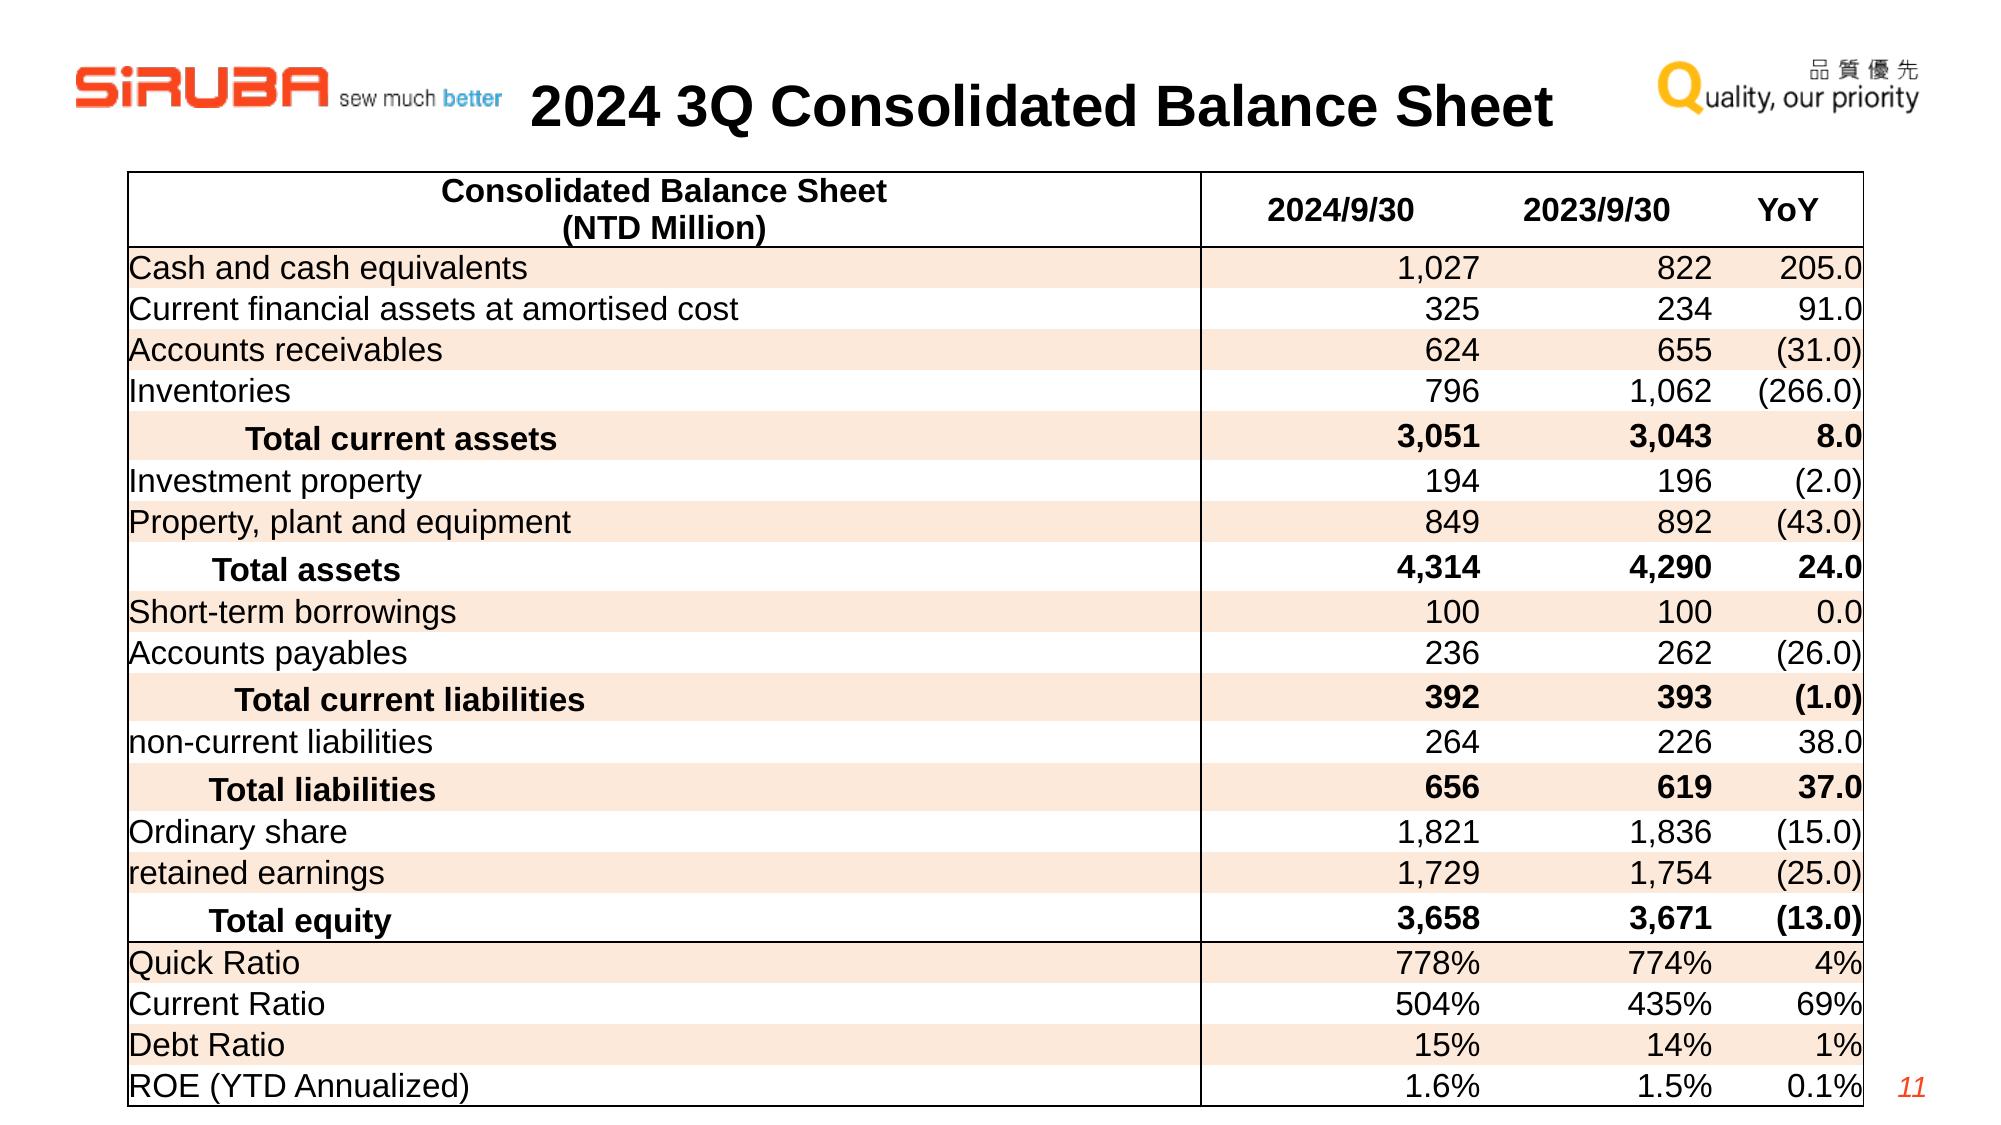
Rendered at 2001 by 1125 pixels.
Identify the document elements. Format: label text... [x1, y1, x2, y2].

table_cell 1,729 [1202, 852, 1481, 893]
table_cell Total assets [129, 542, 1200, 591]
table_cell Total liabilities [129, 763, 1200, 811]
table_cell Accounts receivables [129, 329, 1200, 370]
table_cell ROE (YTD Annualized) [129, 1065, 1200, 1105]
table_cell 849 [1202, 501, 1481, 542]
table_cell 3,043 [1481, 411, 1713, 460]
table_cell 264 [1202, 721, 1481, 763]
table_cell retained earnings [129, 852, 1200, 893]
slide_number 11 [1830, 1060, 1943, 1121]
table_cell 1,754 [1481, 852, 1713, 893]
table_cell Cash and cash equivalents [129, 248, 1200, 288]
table_cell Total current assets [129, 411, 1200, 460]
table_cell 393 [1481, 673, 1713, 721]
table_cell (25.0) [1713, 852, 1863, 893]
table_cell (1.0) [1713, 673, 1863, 721]
table_cell 100 [1481, 591, 1713, 632]
table_cell 4% [1713, 943, 1863, 983]
picture [76, 66, 502, 108]
table_cell 3,051 [1202, 411, 1481, 460]
table_cell (2.0) [1713, 460, 1863, 501]
table_cell 1.5% [1481, 1065, 1713, 1105]
table_cell 0.1% [1713, 1065, 1863, 1105]
table_cell Quick Ratio [129, 943, 1200, 983]
table_cell (31.0) [1713, 329, 1863, 370]
table_cell 196 [1481, 460, 1713, 501]
table_cell (26.0) [1713, 632, 1863, 673]
table_cell Investment property [129, 460, 1200, 501]
table_cell Total equity [129, 893, 1200, 941]
table_cell 624 [1202, 329, 1481, 370]
text_box 2024 3Q Consolidated Balance Sheet [508, 57, 1601, 149]
table_cell 262 [1481, 632, 1713, 673]
table_cell 619 [1481, 763, 1713, 811]
table_cell 236 [1202, 632, 1481, 673]
table_cell 226 [1481, 721, 1713, 763]
table_cell (15.0) [1713, 811, 1863, 852]
table_header Consolidated Balance Sheet (NTD Million) [129, 173, 1200, 246]
table_cell Accounts payables [129, 632, 1200, 673]
table_cell 91.0 [1713, 288, 1863, 329]
table_cell Ordinary share [129, 811, 1200, 852]
picture [1655, 51, 1920, 120]
table_cell Total current liabilities [129, 673, 1200, 721]
table_cell 822 [1481, 248, 1713, 288]
table_cell Current financial assets at amortised cost [129, 288, 1200, 329]
table_cell 1,027 [1202, 248, 1481, 288]
table_cell 14% [1481, 1024, 1713, 1065]
table_cell 3,658 [1202, 893, 1481, 941]
table_cell 8.0 [1713, 411, 1863, 460]
table_cell Property, plant and equipment [129, 501, 1200, 542]
table_cell 234 [1481, 288, 1713, 329]
table_cell 1.6% [1202, 1065, 1481, 1105]
table_cell 392 [1202, 673, 1481, 721]
table_cell 1,062 [1481, 370, 1713, 411]
table_cell 69% [1713, 983, 1863, 1024]
table_cell 3,671 [1481, 893, 1713, 941]
table_cell Current Ratio [129, 983, 1200, 1024]
table_cell 100 [1202, 591, 1481, 632]
table_cell Inventories [129, 370, 1200, 411]
table_cell 655 [1481, 329, 1713, 370]
table_cell 504% [1202, 983, 1481, 1024]
table_cell 1,821 [1202, 811, 1481, 852]
table_cell 4,314 [1202, 542, 1481, 591]
table_cell 205.0 [1713, 248, 1863, 288]
table_cell 1% [1713, 1024, 1863, 1065]
table_cell 435% [1481, 983, 1713, 1024]
table_cell 194 [1202, 460, 1481, 501]
table_cell 778% [1202, 943, 1481, 983]
table_cell Short-term borrowings [129, 591, 1200, 632]
table_cell 37.0 [1713, 763, 1863, 811]
table_cell 1,836 [1481, 811, 1713, 852]
table_cell 656 [1202, 763, 1481, 811]
table_cell 15% [1202, 1024, 1481, 1065]
table_cell 796 [1202, 370, 1481, 411]
table_header 2023/9/30 [1481, 173, 1713, 246]
table_cell Debt Ratio [129, 1024, 1200, 1065]
table_header 2024/9/30 [1202, 173, 1481, 246]
table_cell 774% [1481, 943, 1713, 983]
table_cell 892 [1481, 501, 1713, 542]
table_header YoY [1713, 173, 1863, 246]
table_cell 38.0 [1713, 721, 1863, 763]
table_cell (43.0) [1713, 501, 1863, 542]
table_cell (266.0) [1713, 370, 1863, 411]
table_cell 0.0 [1713, 591, 1863, 632]
table_cell (13.0) [1713, 893, 1863, 941]
table_cell 24.0 [1713, 542, 1863, 591]
table_cell 4,290 [1481, 542, 1713, 591]
table_cell 325 [1202, 288, 1481, 329]
table_cell non-current liabilities [129, 721, 1200, 763]
